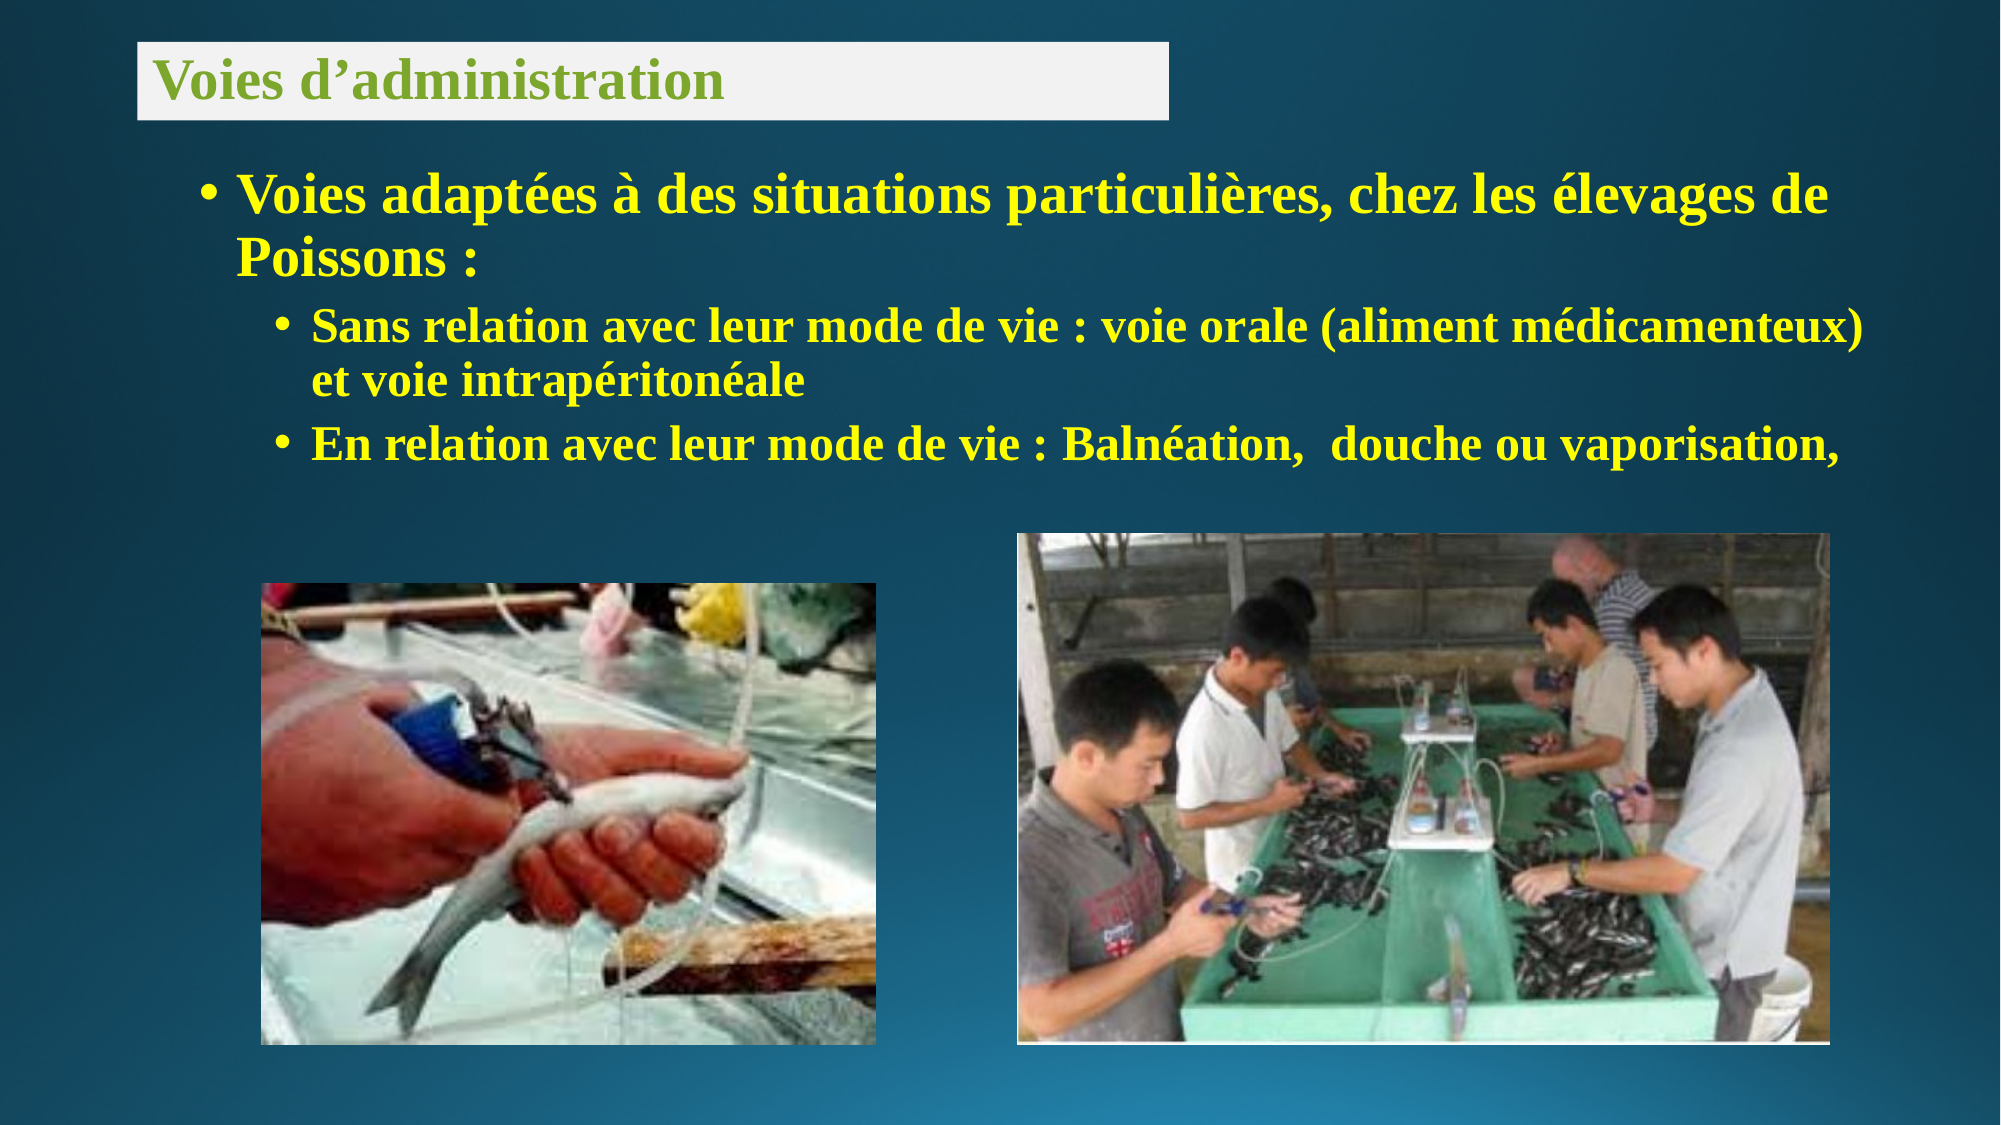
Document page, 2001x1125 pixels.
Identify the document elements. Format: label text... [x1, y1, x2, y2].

title Voies d’administration [137, 41, 1169, 121]
picture [0, 0, 2001, 1125]
list Voies adaptées à des situations particulières, chez les élevages de Poissons : Sans relation avec leur mode de vie : voie orale (aliment médicamenteux) et voie intrapéritonéale En relation avec leur mode de vie : Balnéation, douche ou vaporisation, [183, 155, 1919, 955]
